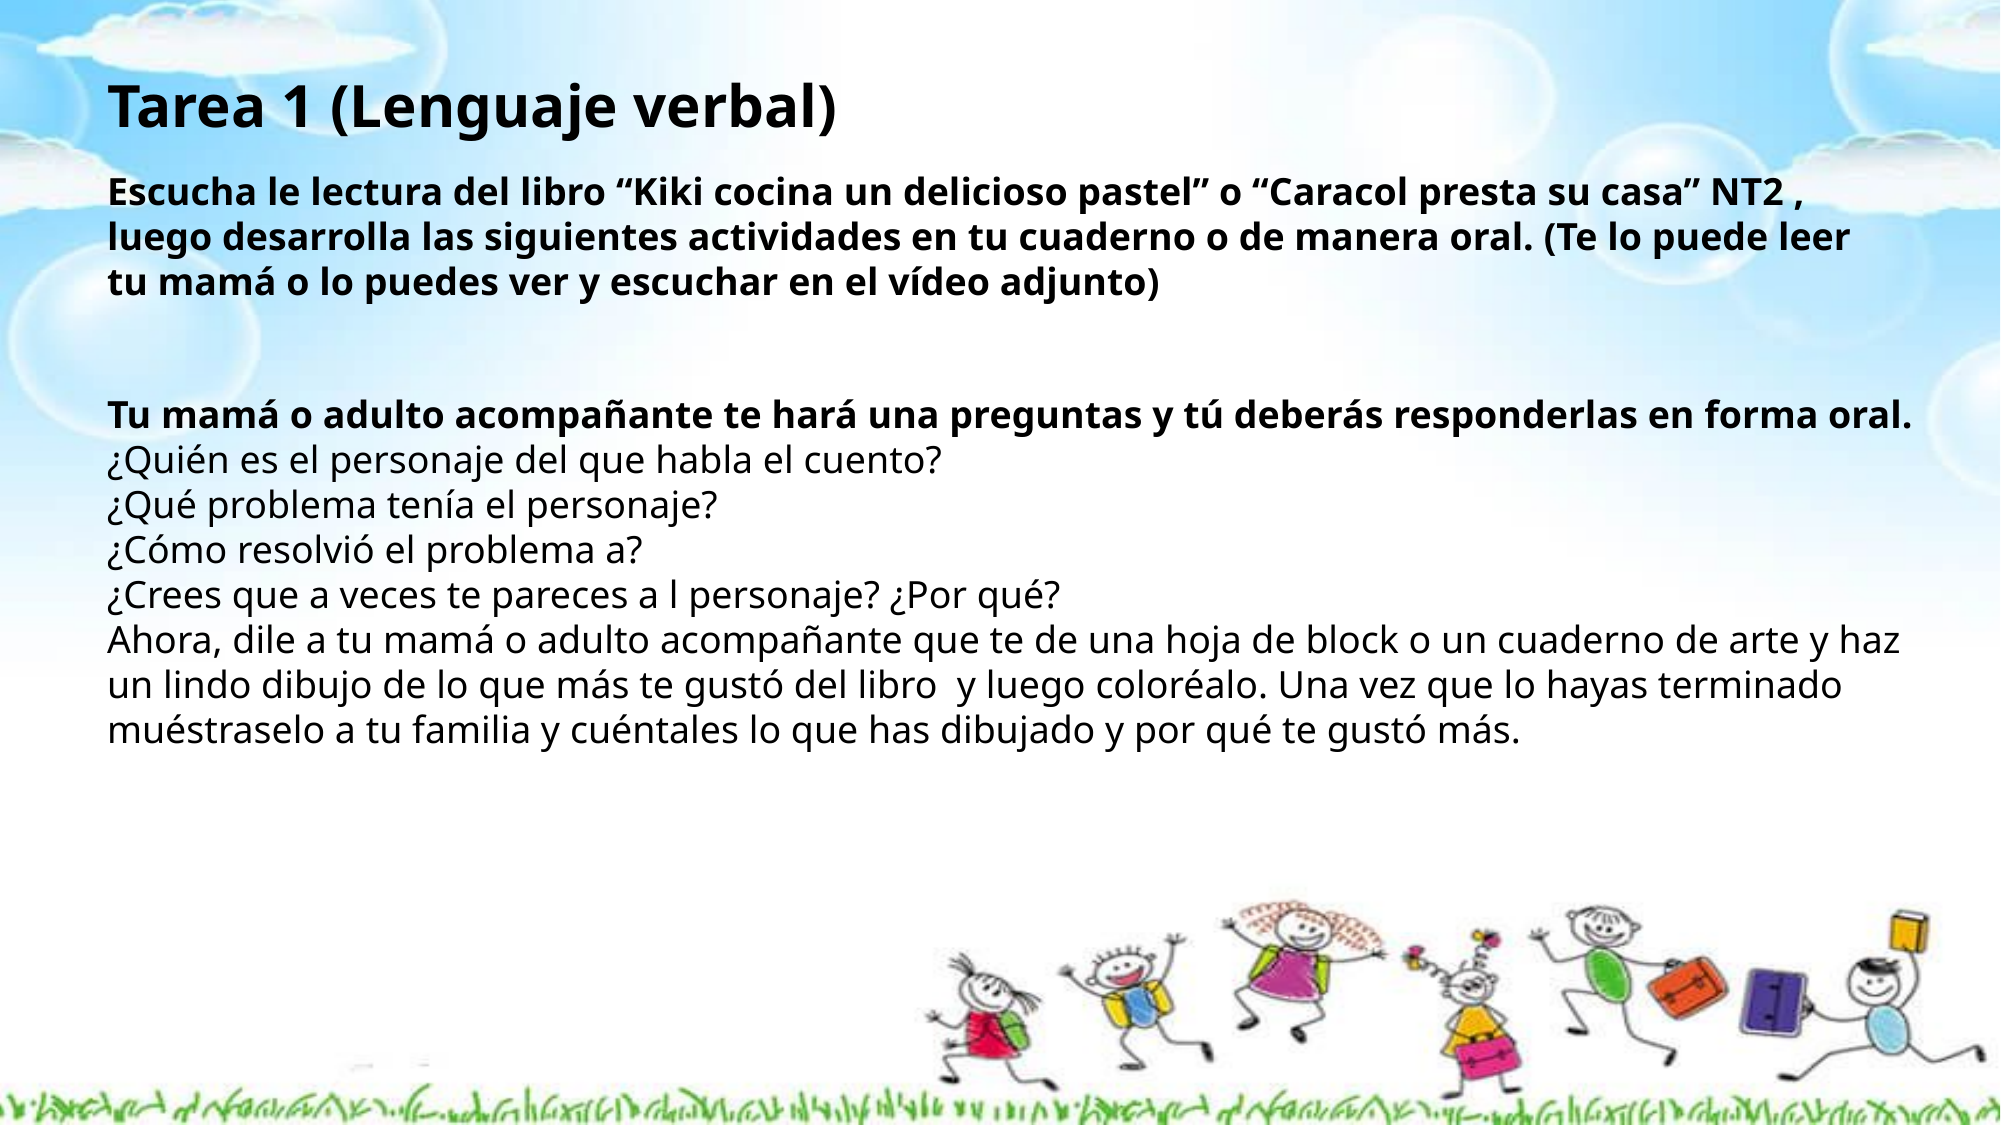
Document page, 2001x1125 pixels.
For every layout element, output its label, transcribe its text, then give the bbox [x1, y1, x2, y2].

picture [0, 0, 2001, 1125]
text_box Tu mamá o adulto acompañante te hará una preguntas y tú deberás responderlas en forma oral. ¿Quién es el personaje del que habla el cuento? ¿Qué problema tenía el personaje? ¿Cómo resolvió el problema a? ¿Crees que a veces te pareces a l personaje? ¿Por qué? Ahora, dile a tu mamá o adulto acompañante que te de una hoja de block o un cuaderno de arte y haz un lindo dibujo de lo que más te gustó del libro y luego coloréalo. Una vez que lo hayas terminado muéstraselo a tu familia y cuéntales lo que has dibujado y por qué te gustó más. [92, 383, 1947, 759]
title Tarea 1 (Lenguaje verbal) [92, 56, 1443, 160]
text_box Escucha le lectura del libro “Kiki cocina un delicioso pastel” o “Caracol presta su casa” NT2 , luego desarrolla las siguientes actividades en tu cuaderno o de manera oral. (Te lo puede leer tu mamá o lo puedes ver y escuchar en el vídeo adjunto) [92, 160, 1908, 311]
